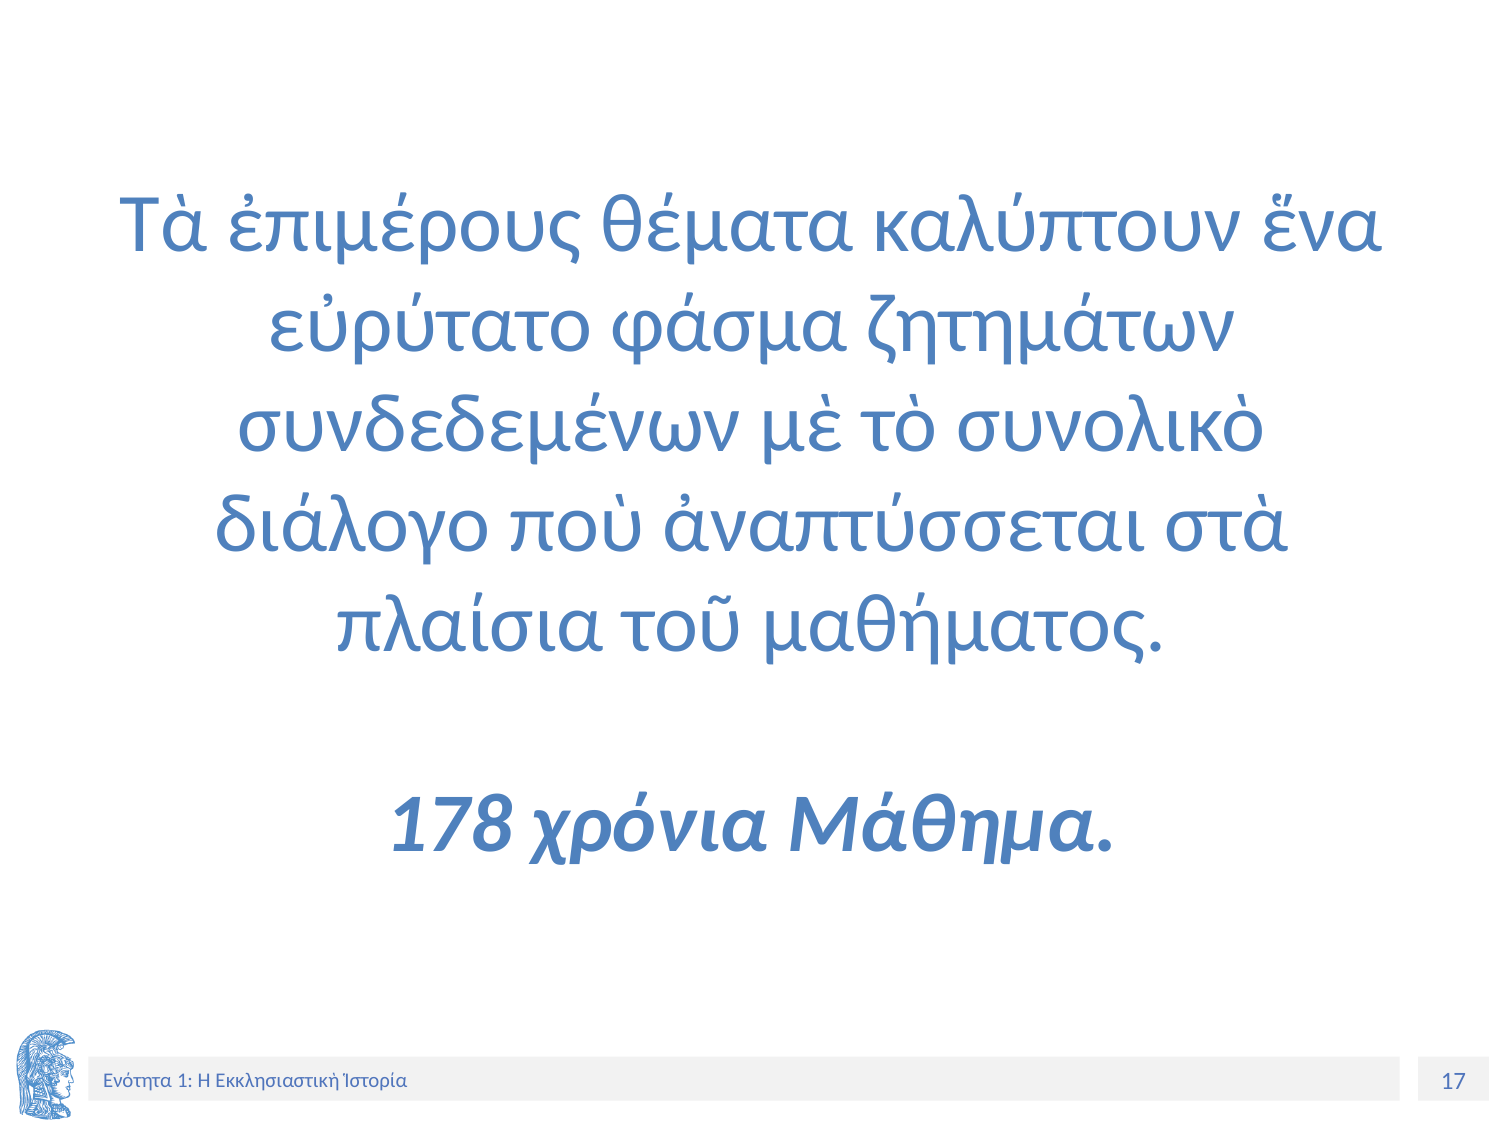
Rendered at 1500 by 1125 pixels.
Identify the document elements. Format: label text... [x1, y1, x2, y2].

picture [9, 1026, 81, 1120]
title Τὰ ἐπιμέρους θέματα καλύπτουν ἕνα εὐρύτατο φάσμα ζητημάτων συνδεδεμένων μὲ τὸ συνολικὸ διάλογο ποὺ ἀναπτύσσεται στὰ πλαίσια τοῦ μαθήματος. 178 χρόνια Μάθημα. [76, 243, 1427, 894]
